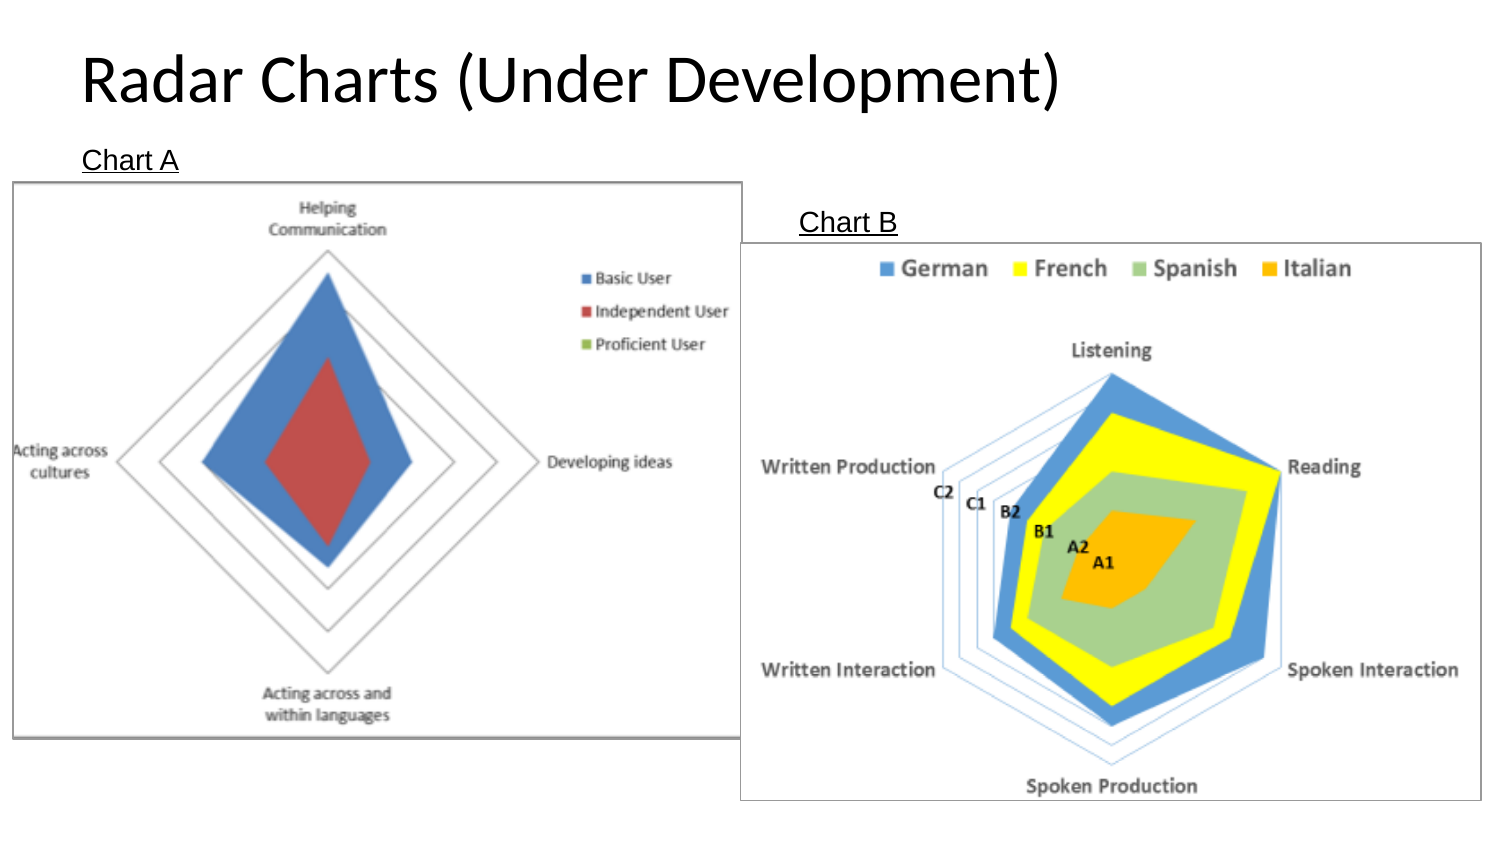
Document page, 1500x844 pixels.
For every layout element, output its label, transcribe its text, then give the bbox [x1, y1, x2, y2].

text_box Chart A [66, 125, 736, 156]
title Radar Charts (Under Development) [66, 27, 1361, 134]
picture [13, 181, 1481, 800]
text_box Chart B [783, 188, 1131, 242]
